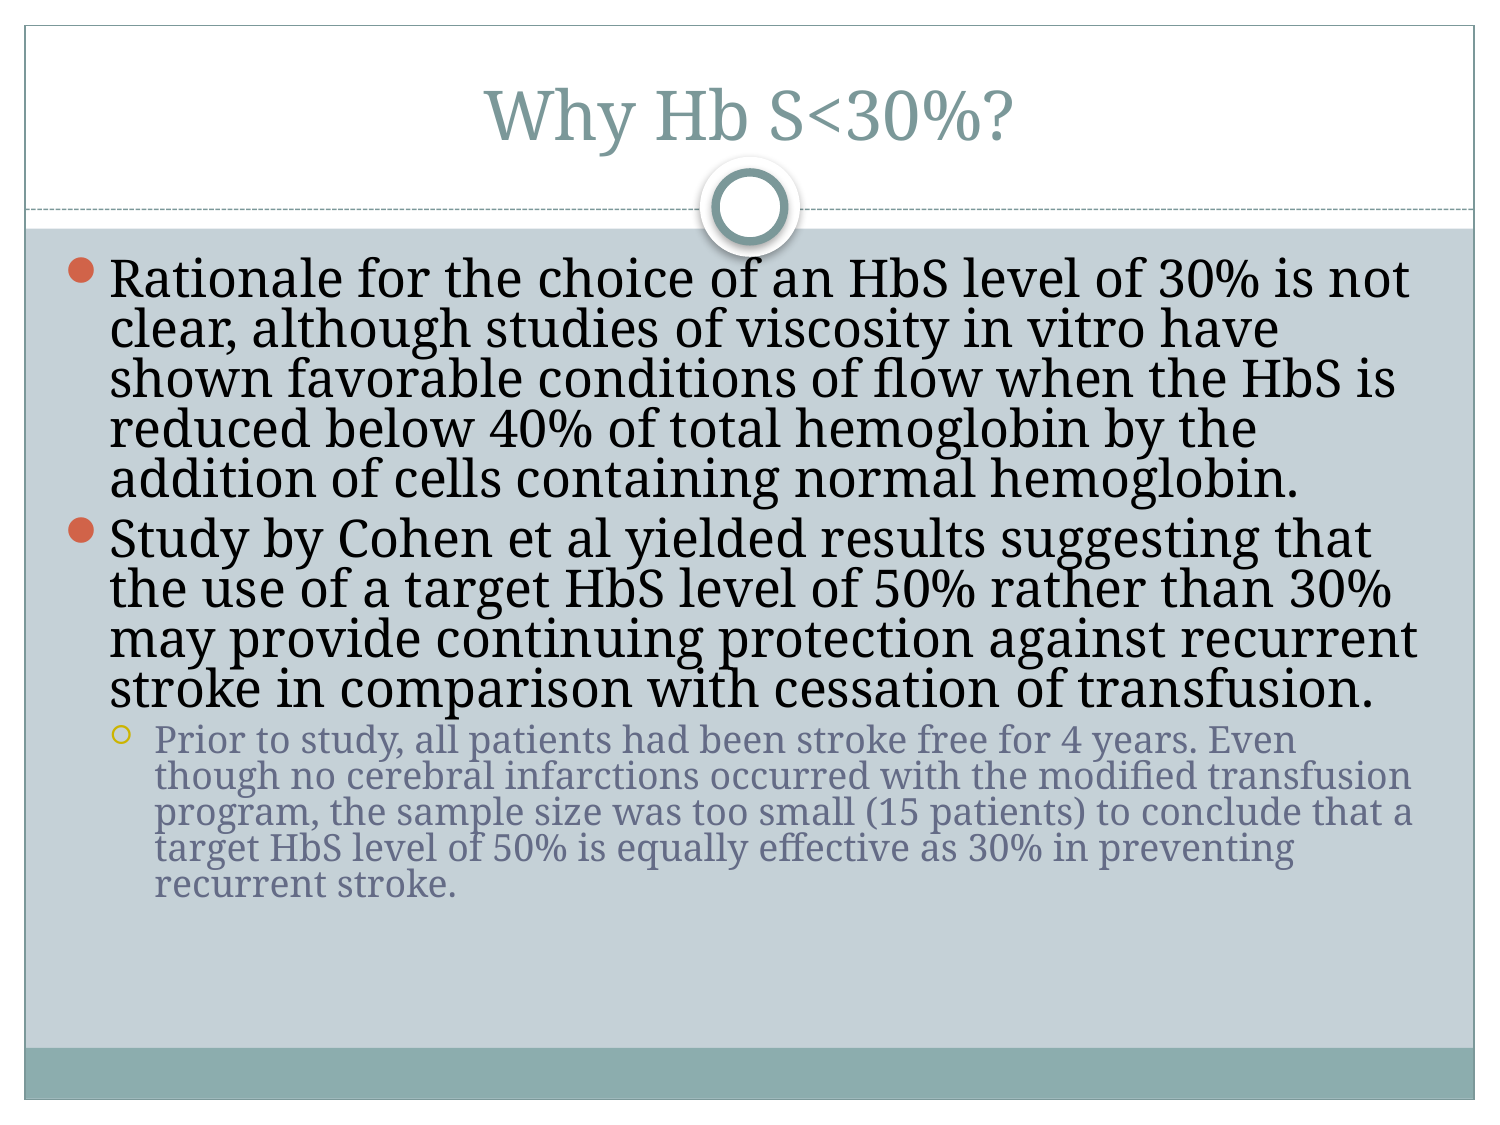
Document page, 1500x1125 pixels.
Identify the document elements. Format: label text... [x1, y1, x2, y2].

list Rationale for the choice of an HbS level of 30% is not clear, although studies of viscosity in vitro have shown favorable conditions of flow when the HbS is reduced below 40% of total hemoglobin by the addition of cells containing normal hemoglobin. Study by Cohen et al yielded results suggesting that the use of a target HbS level of 50% rather than 30% may provide continuing protection against recurrent stroke in comparison with cessation of transfusion. Prior to study, all patients had been stroke free for 4 years. Even though no cerebral infarctions occurred with the modified transfusion program, the sample size was too small (15 patients) to conclude that a target HbS level of 50% is equally effective as 30% in preventing recurrent stroke. [49, 249, 1450, 1005]
title Why Hb S<30%? [49, 37, 1450, 163]
